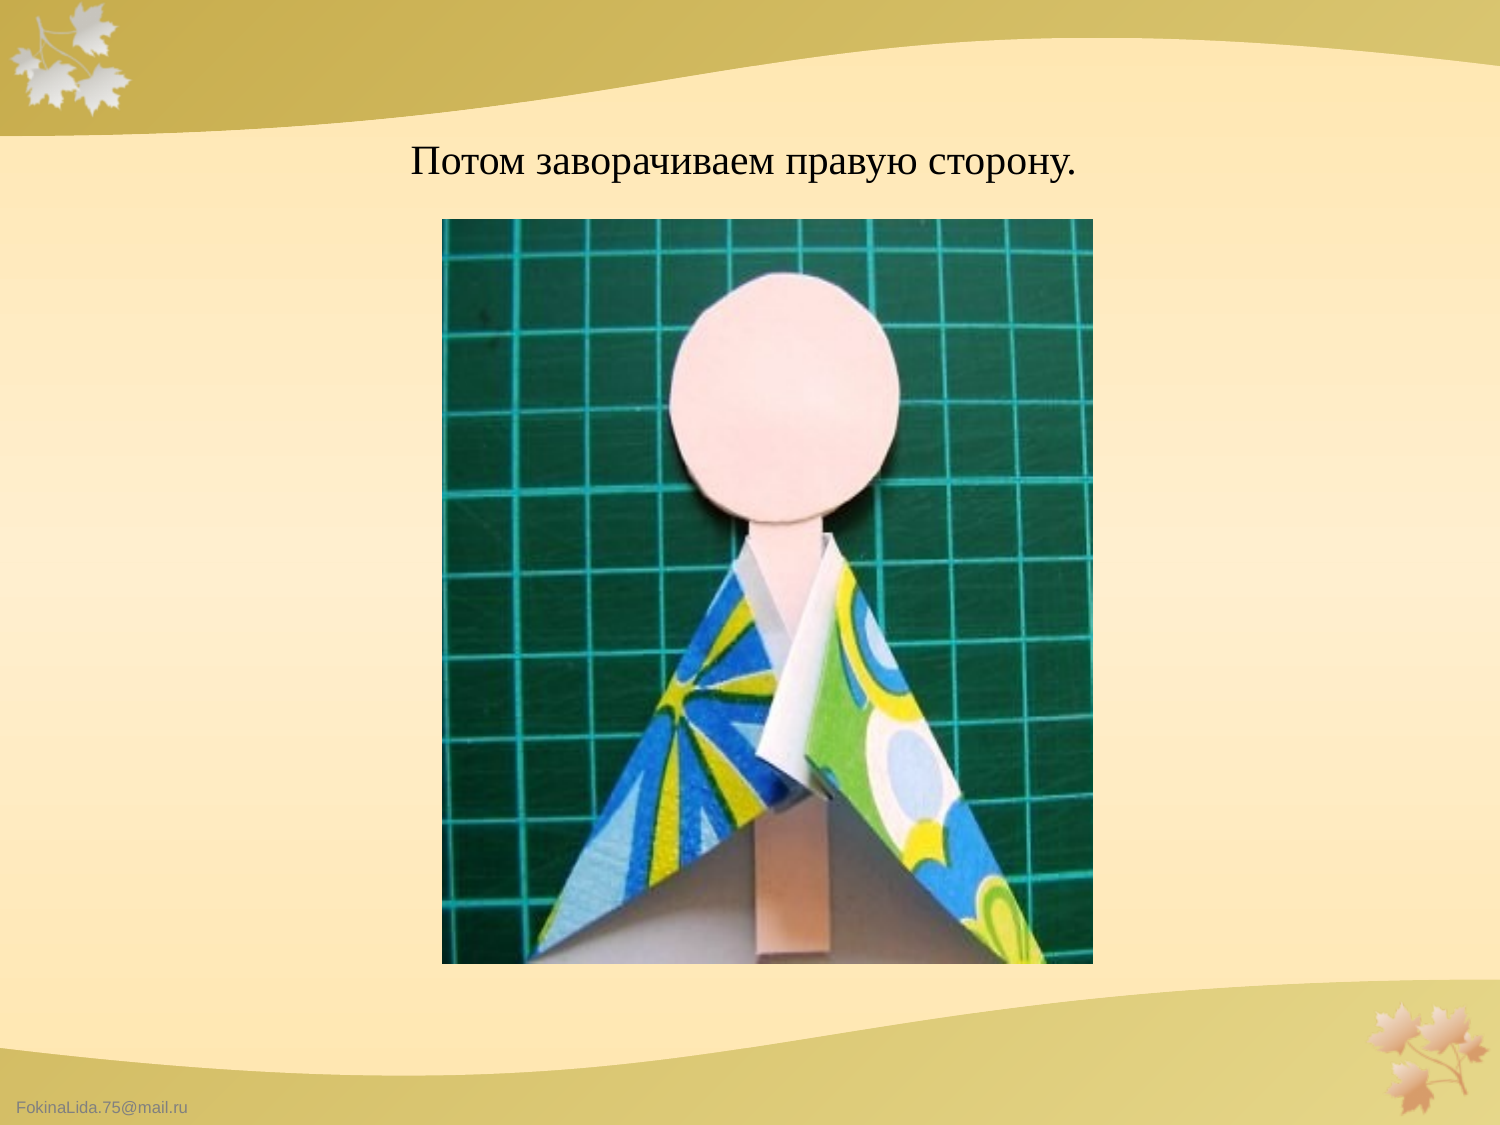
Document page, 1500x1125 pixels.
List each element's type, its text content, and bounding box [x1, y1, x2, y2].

picture [442, 219, 1093, 965]
title Потом заворачиваем правую сторону. [100, 125, 1388, 232]
